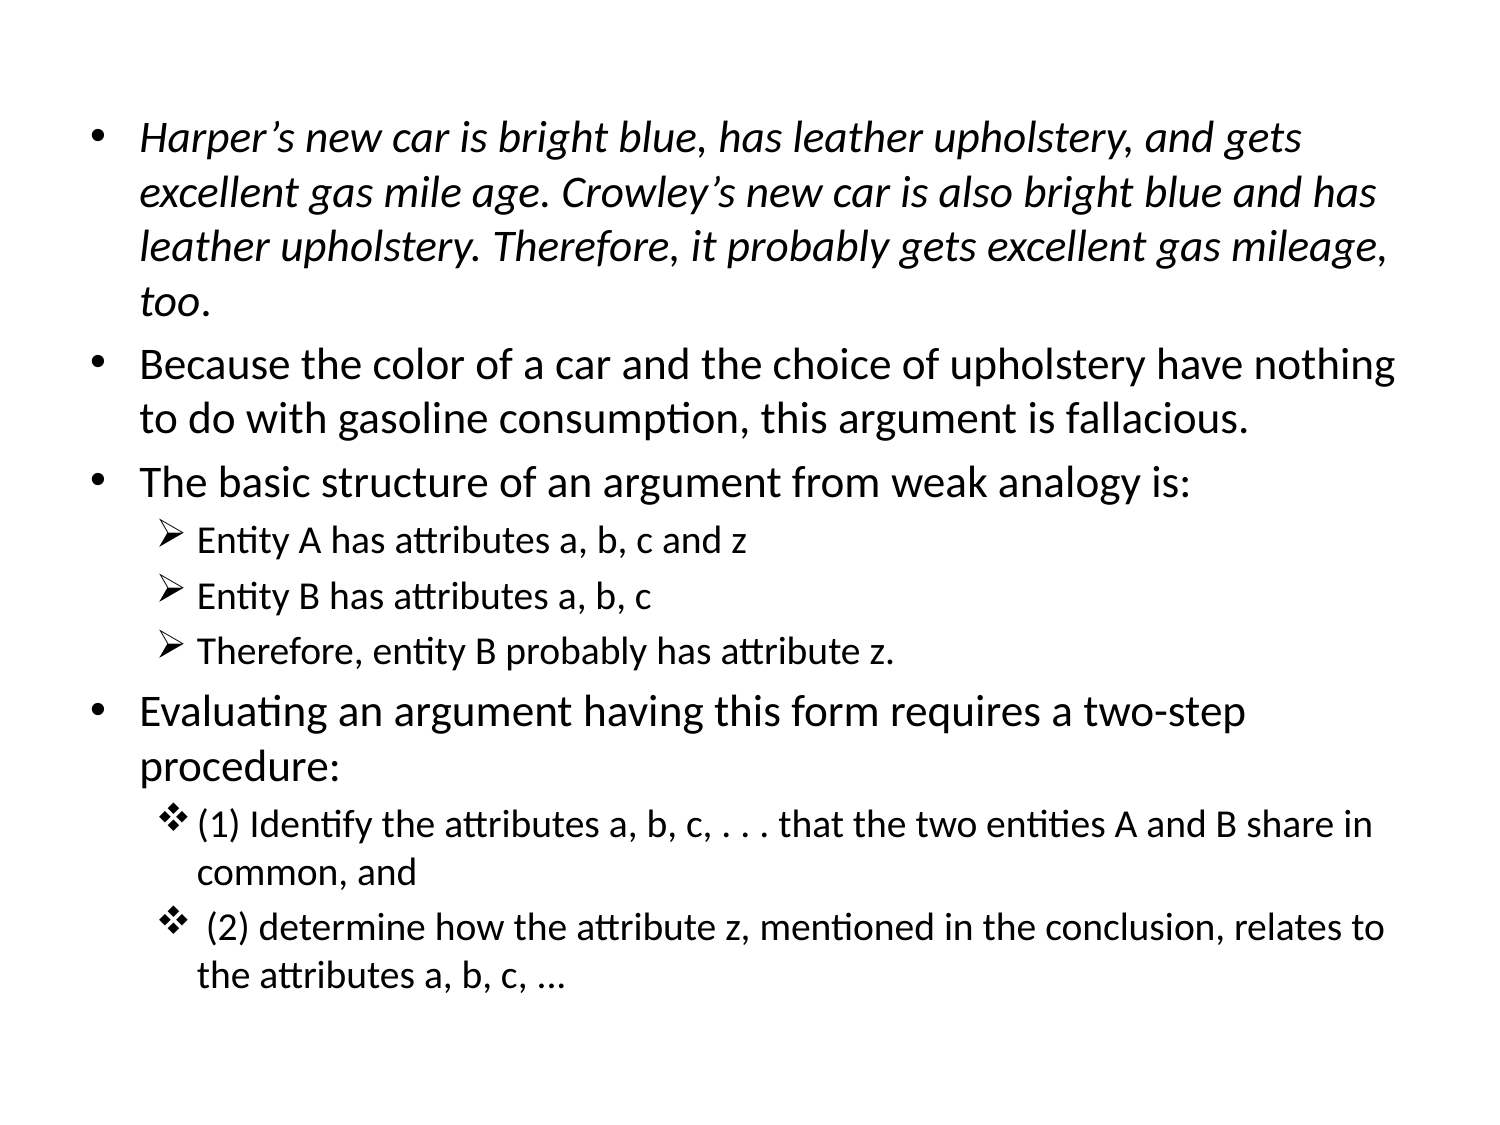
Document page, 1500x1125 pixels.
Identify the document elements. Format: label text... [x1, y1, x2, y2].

list Harper’s new car is bright blue, has leather upholstery, and gets excellent gas mile age. Crowley’s new car is also bright blue and has leather upholstery. Therefore, it probably gets excellent gas mileage, too. Because the color of a car and the choice of upholstery have nothing to do with gasoline consumption, this argument is fallacious. The basic structure of an argument from weak analogy is: Entity A has attributes a, b, c and z Entity B has attributes a, b, c Therefore, entity B probably has attribute z. Evaluating an argument having this form requires a two-step procedure: (1) Identify the attributes a, b, c, . . . that the two entities A and B share in common, and (2) determine how the attribute z, mentioned in the conclusion, relates to the attributes a, b, c, ... [75, 99, 1425, 1063]
